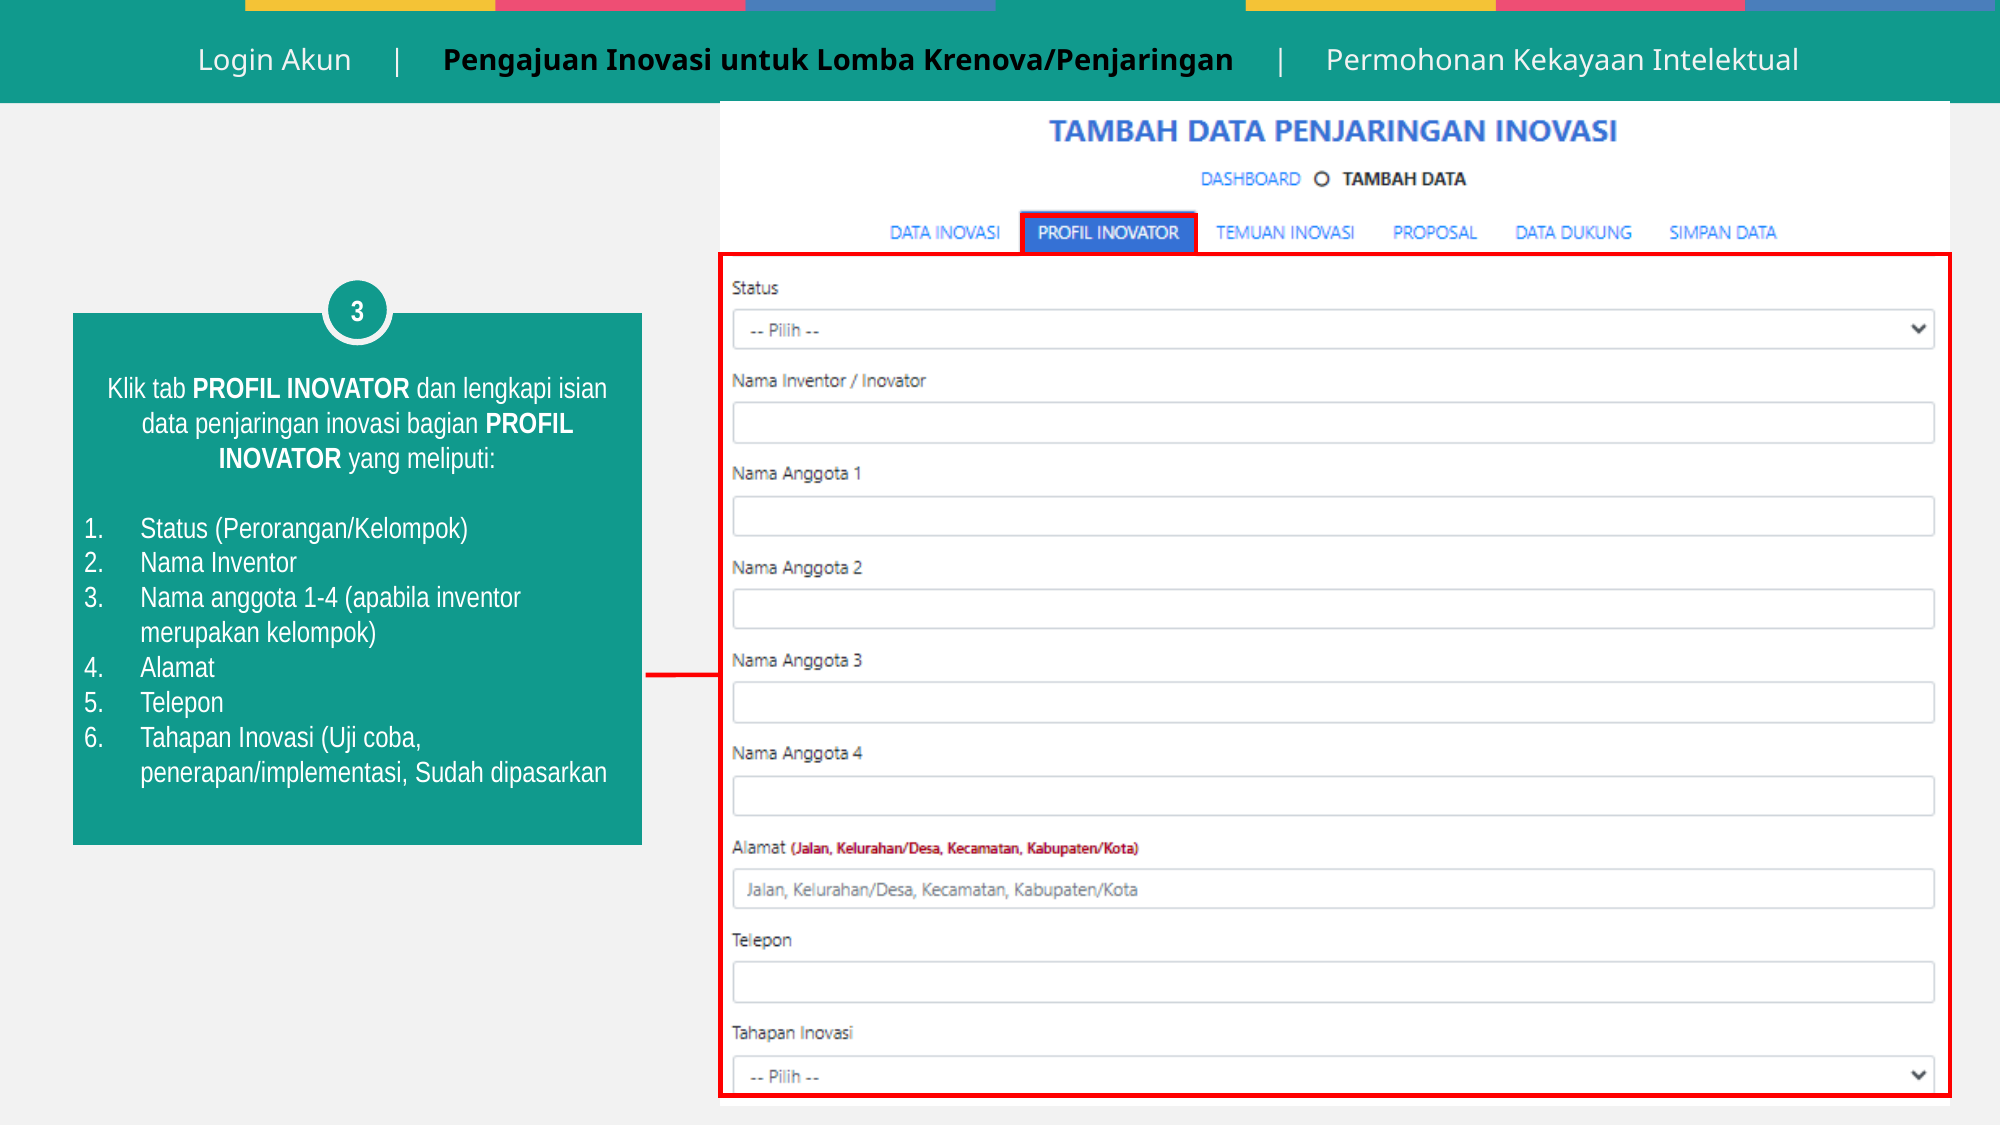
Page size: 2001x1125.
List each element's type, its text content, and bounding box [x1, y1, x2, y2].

text_box Login Akun | Pengajuan Inovasi untuk Lomba Krenova/Penjaringan | Permohonan Kekayaan Intelektual [65, 33, 1932, 84]
picture [0, 0, 2000, 11]
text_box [720, 102, 1950, 1106]
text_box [69, 277, 646, 848]
